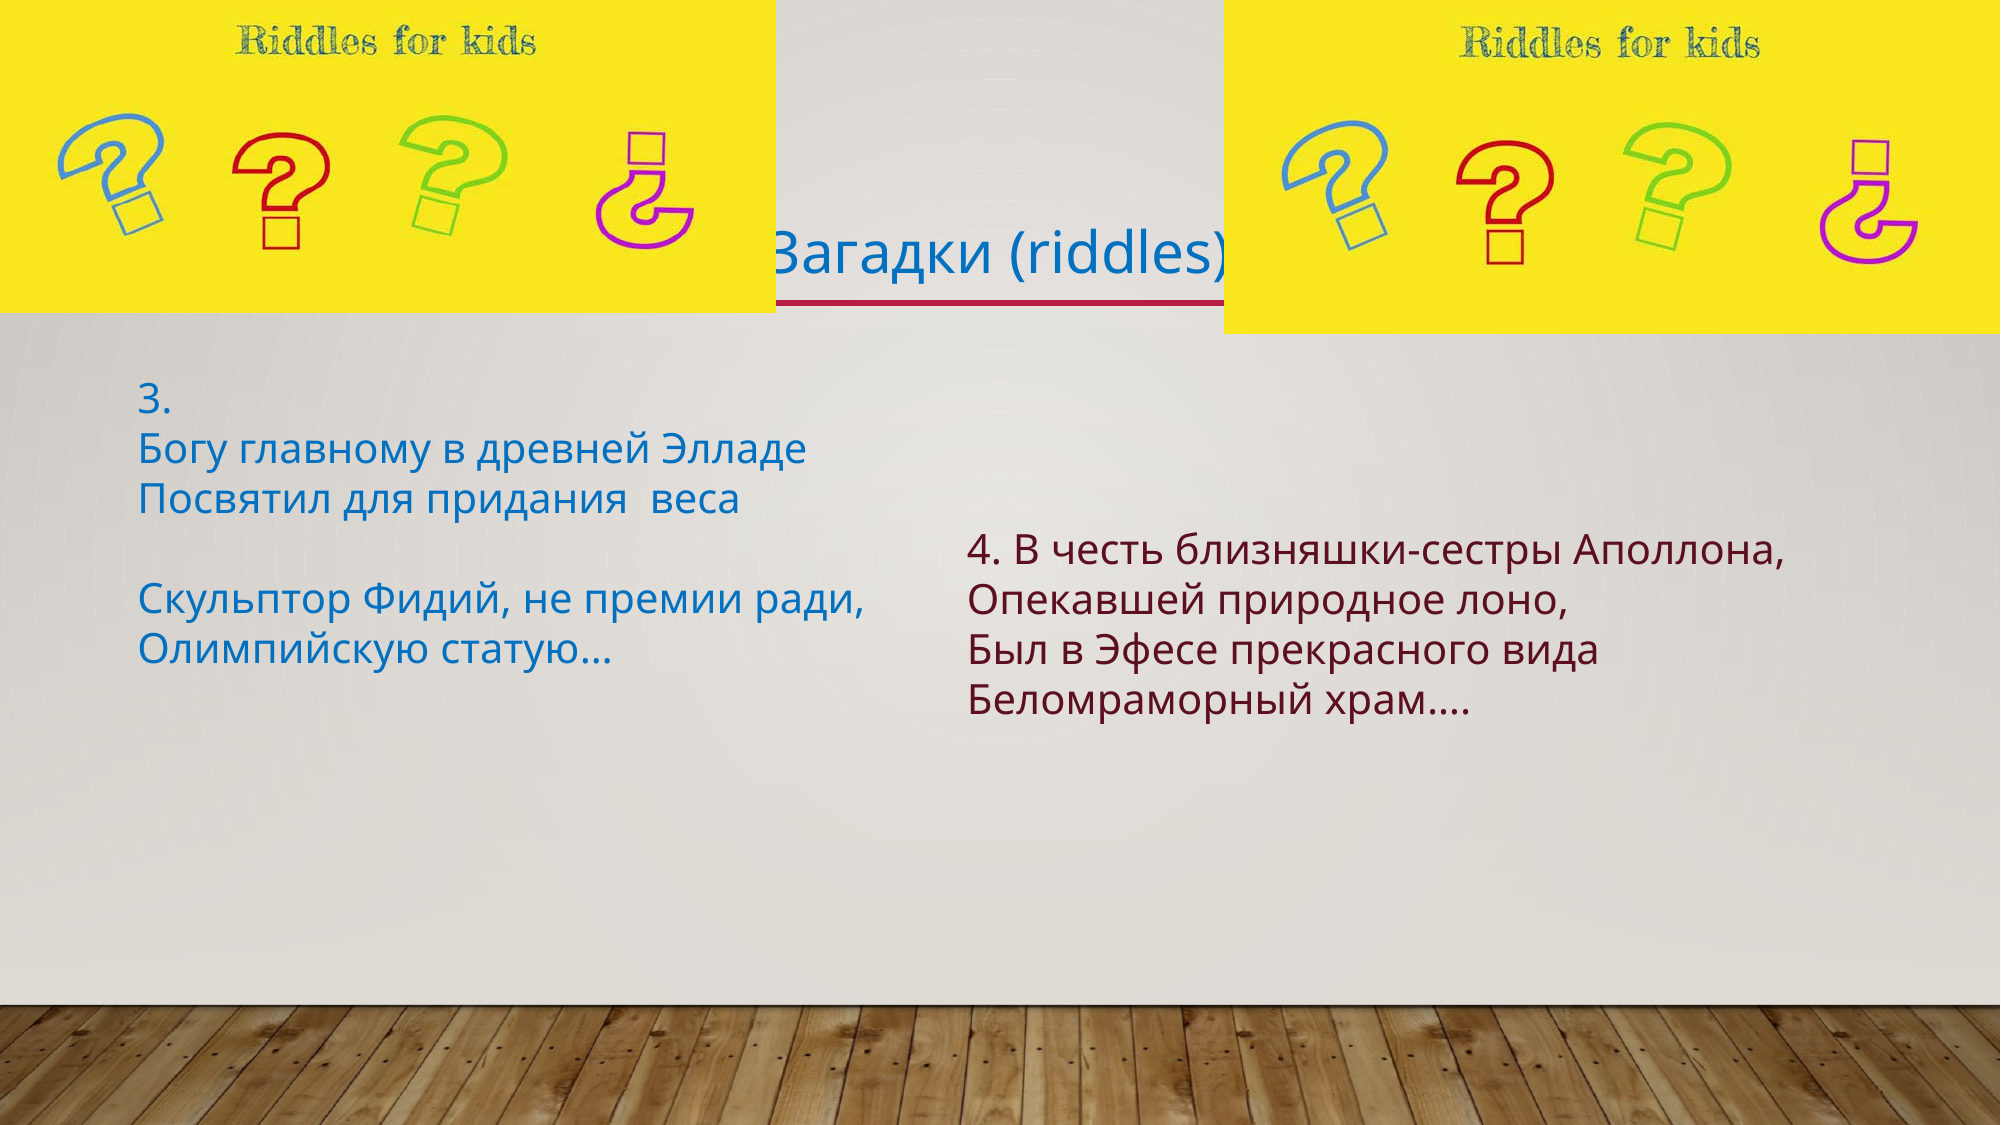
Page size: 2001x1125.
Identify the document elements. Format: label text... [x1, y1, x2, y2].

text_box 3. Богу главному в древней Элладе Посвятил для придания веса Скульптор Фидий, не премии ради, Олимпийскую статую… [122, 364, 1123, 730]
picture [0, 0, 776, 314]
picture [1224, 0, 2000, 334]
text_box 4. В честь близняшки-сестры Аполлона, Опекавшей природное лоно, Был в Эфесе прекрасного вида Беломраморный храм…. [952, 515, 1953, 781]
text_box Загадки (riddles) [776, 207, 1224, 293]
picture [0, 1005, 2000, 1125]
